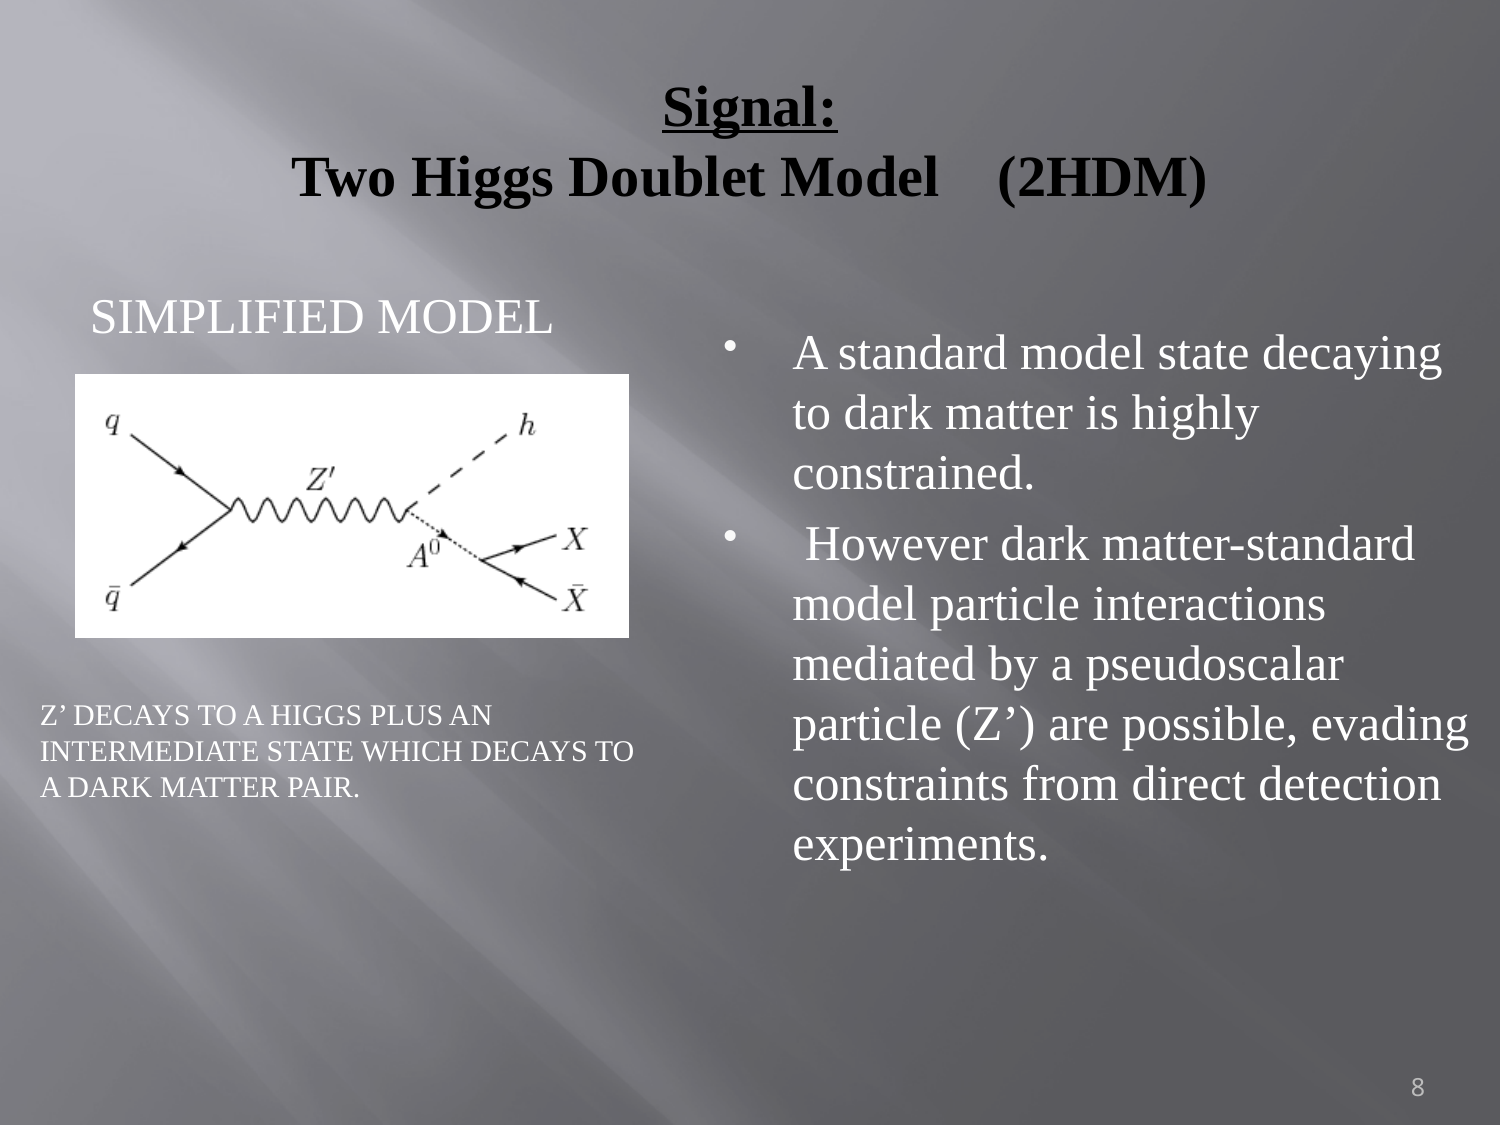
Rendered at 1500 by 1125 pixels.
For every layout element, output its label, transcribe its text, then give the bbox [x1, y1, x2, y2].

list Z’ decays to a Higgs plus an intermediate state which decays to a dark matter pair. [24, 687, 663, 811]
list A standard model state decaying to dark matter is highly constrained. However dark matter-standard model particle interactions mediated by a pseudoscalar particle (Z’) are possible, evading constraints from direct detection experiments. [687, 312, 1488, 1038]
title Signal: Two Higgs Doublet Model (2HDM) [75, 44, 1425, 233]
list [74, 374, 629, 638]
list Simplified Model [75, 251, 738, 375]
slide_number 8 [1299, 1052, 1425, 1113]
